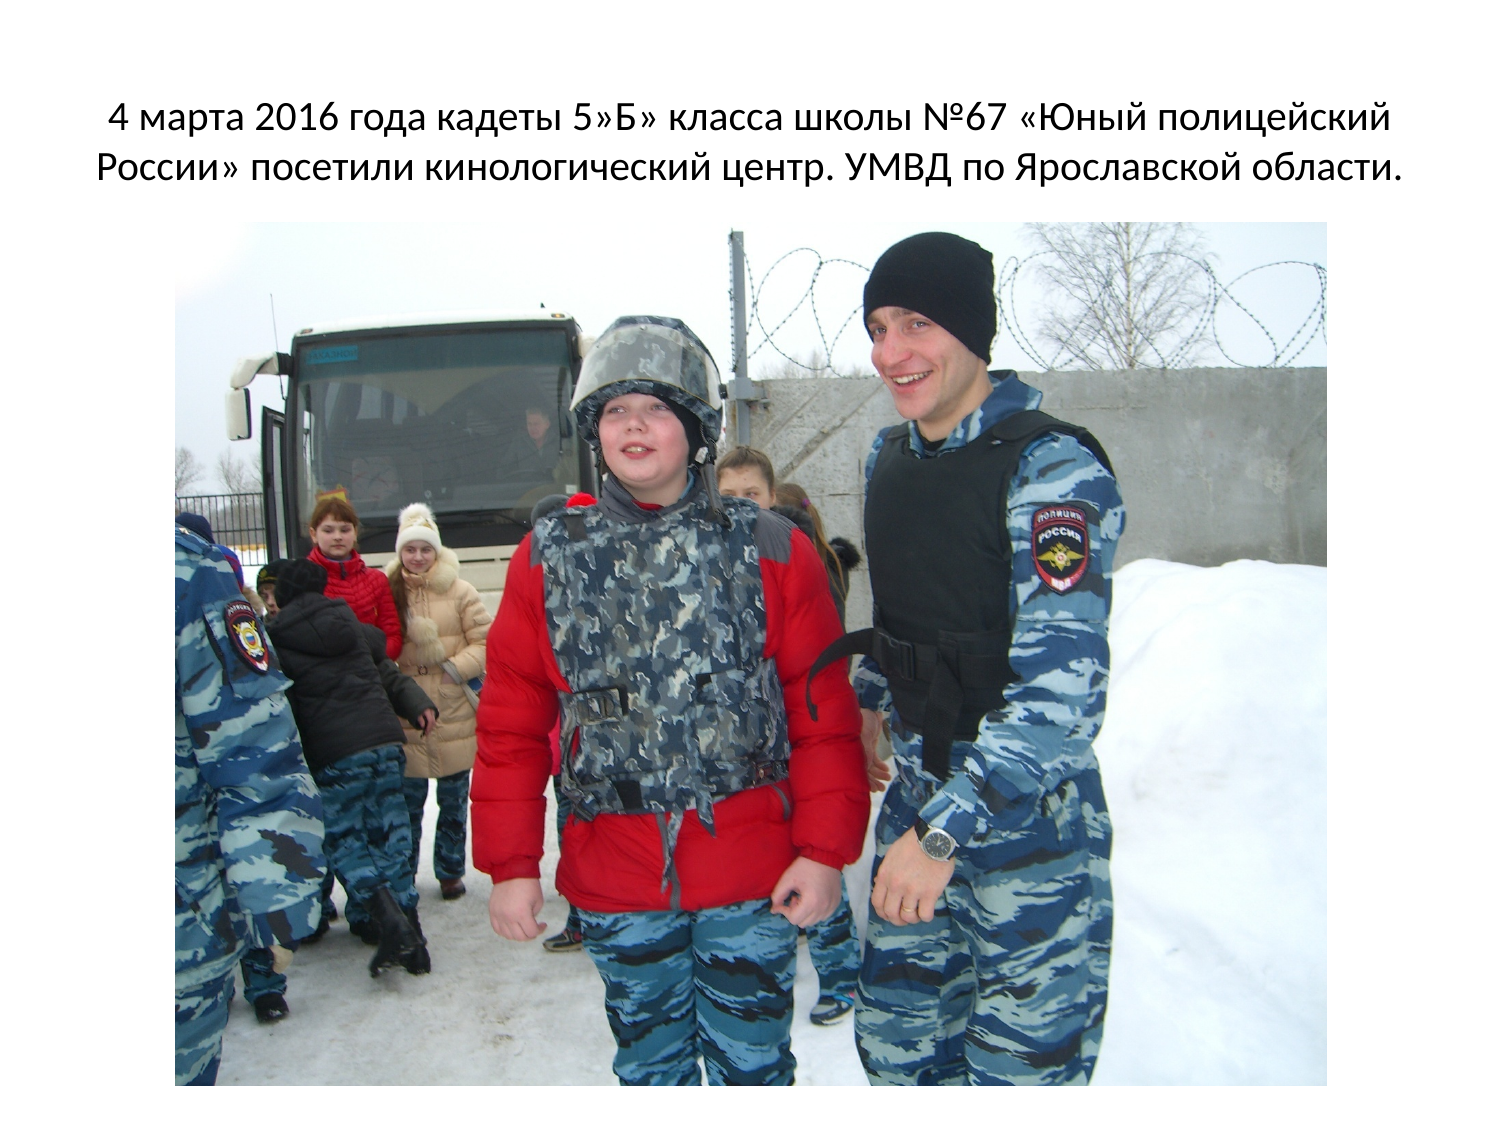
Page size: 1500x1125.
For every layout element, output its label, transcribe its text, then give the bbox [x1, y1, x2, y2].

title 4 марта 2016 года кадеты 5»Б» класса школы №67 «Юный полицейский России» посетили кинологический центр. УМВД по Ярославской области. [75, 45, 1425, 233]
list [175, 222, 1328, 1086]
